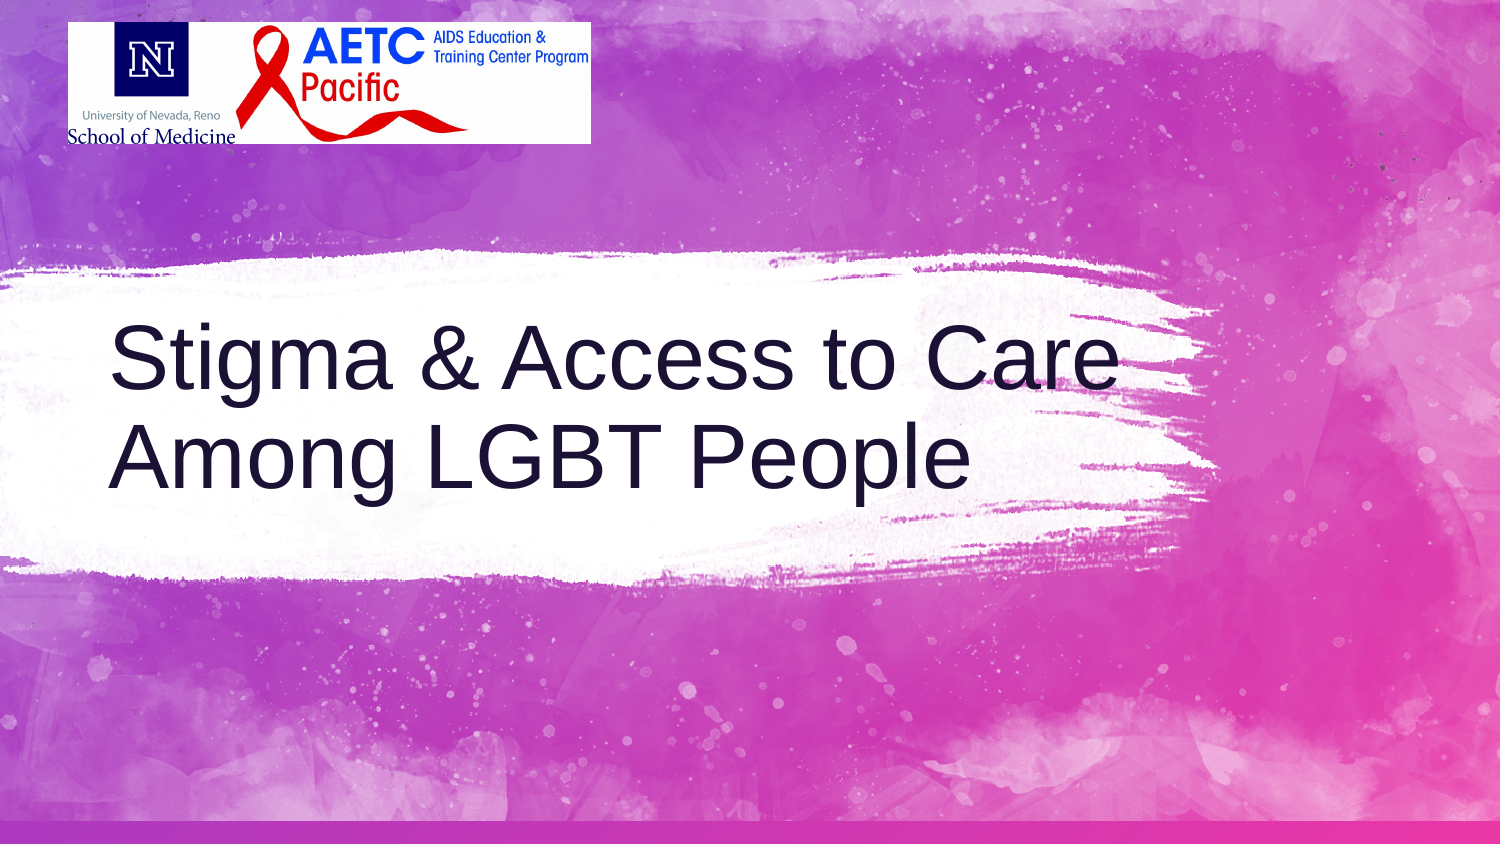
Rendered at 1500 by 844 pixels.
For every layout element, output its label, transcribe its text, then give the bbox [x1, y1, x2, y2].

picture [68, 22, 591, 144]
picture [0, 231, 1222, 612]
title Stigma & Access to Care Among LGBT People [108, 257, 1210, 561]
